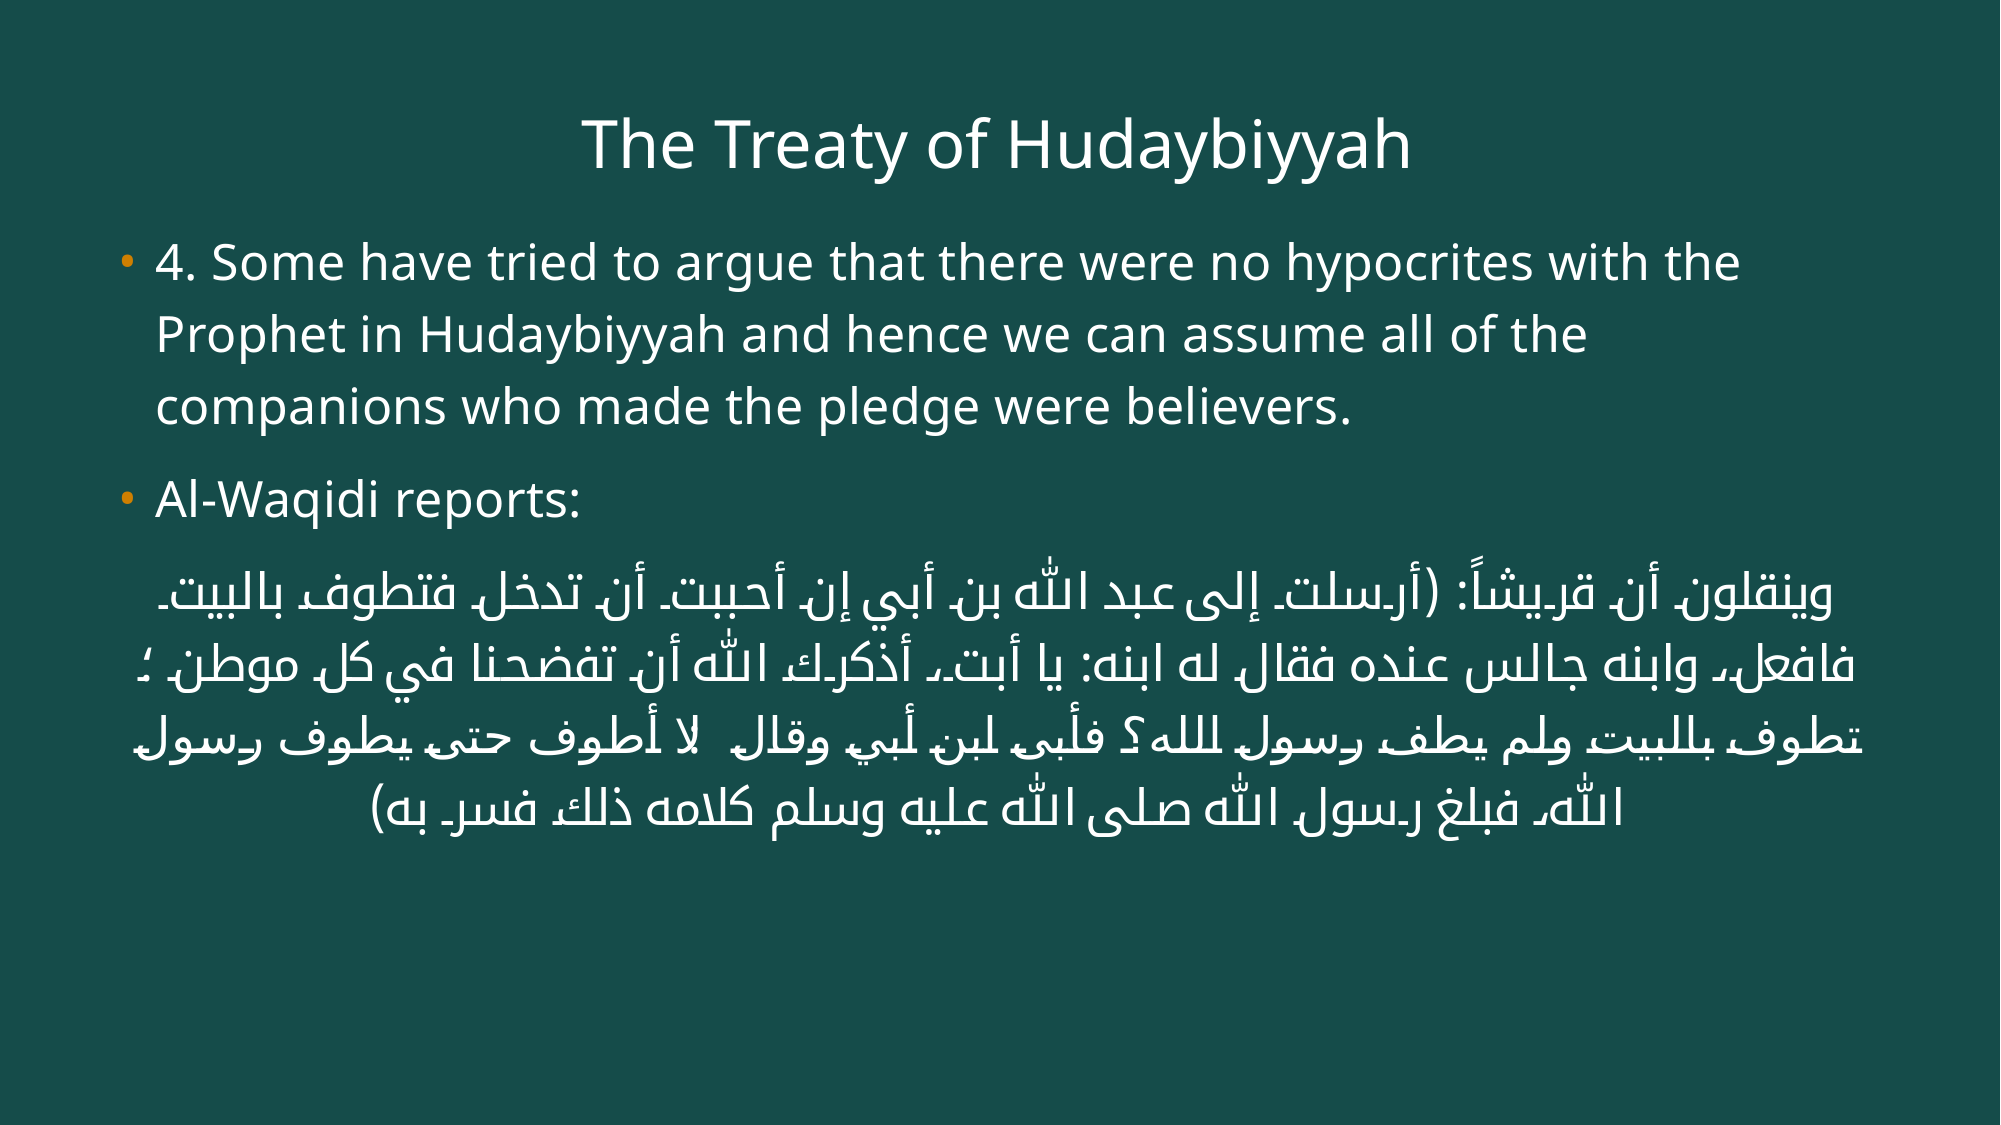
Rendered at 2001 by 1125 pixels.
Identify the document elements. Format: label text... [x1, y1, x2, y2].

list 4. Some have tried to argue that there were no hypocrites with the Prophet in Hudaybiyyah and hence we can assume all of the companions who made the pledge were believers. Al-Waqidi reports: وينقلون أن قريشاً: (أرسلت إلى عبد الله بن أبي إن أحببت أن تدخل فتطوف بالبيت فافعل، وابنه جالس عنده فقال له ابنه: يا أبت، أذكرك الله أن تفضحنا في كل موطن ؛ تطوف بالبيت ولم يطف رسول الله؟ فأبى ابن أبي وقال: لا أطوف حتى يطوف رسول الله، فبلغ رسول الله صلى الله عليه وسلم كلامه ذلك فسر به) [118, 218, 1878, 947]
title The Treaty of Hudaybiyyah [118, 101, 1878, 218]
